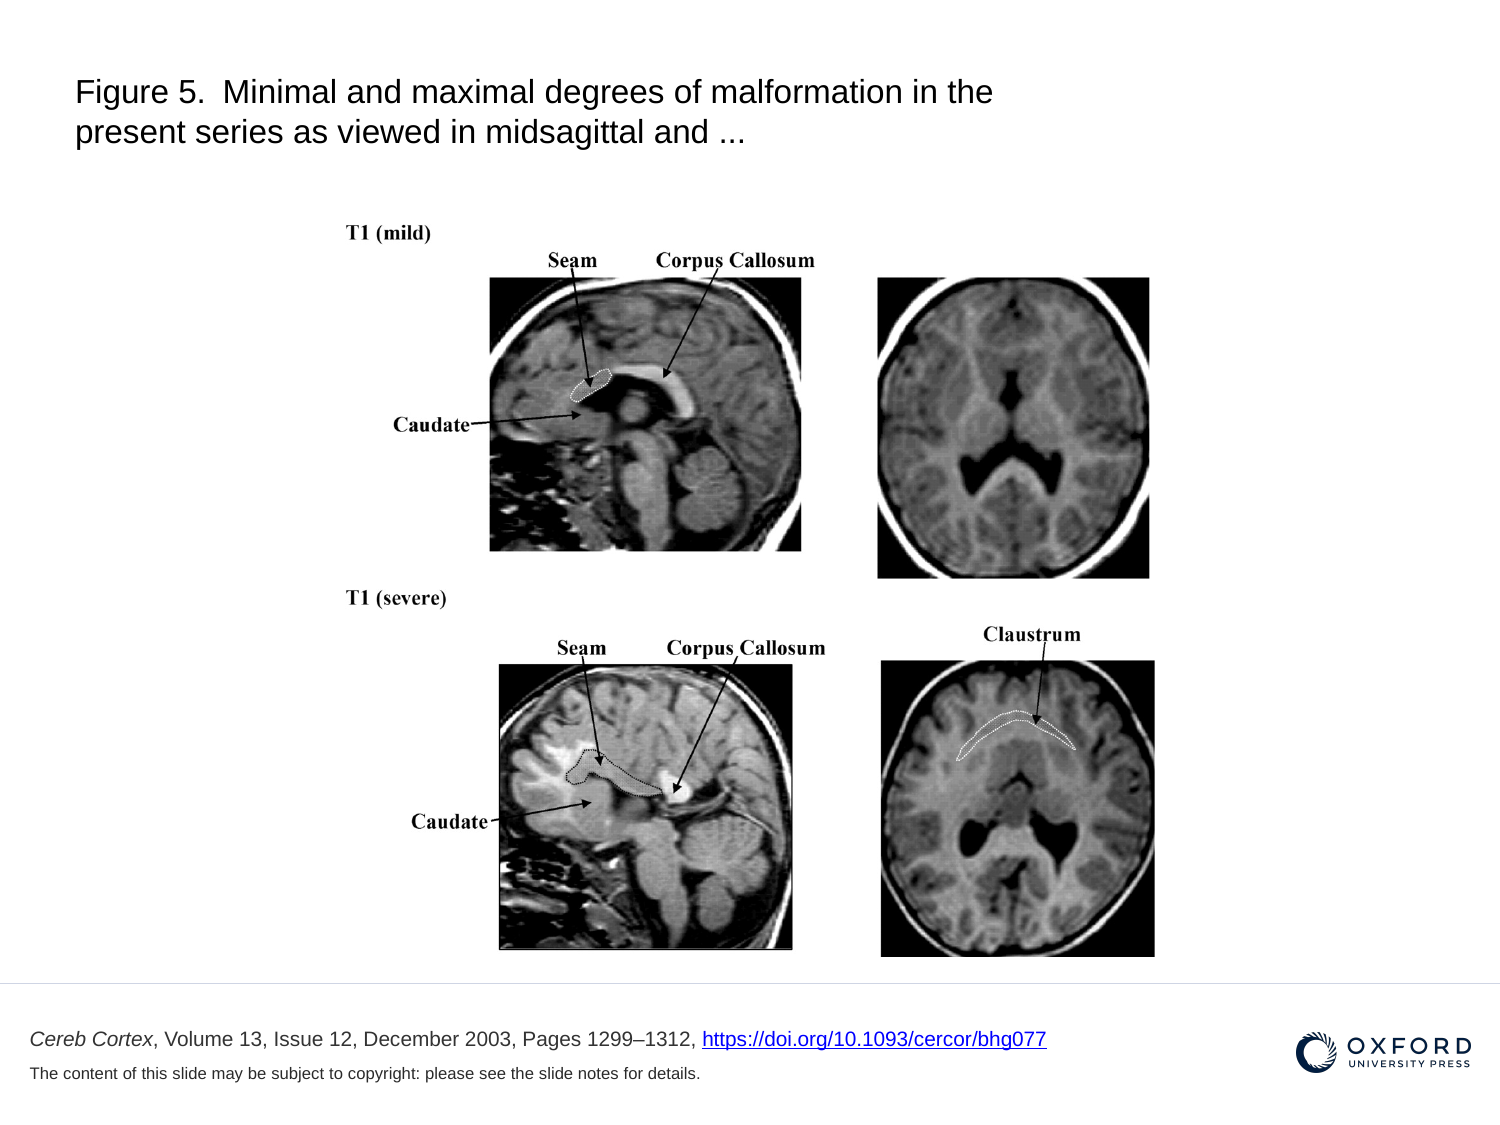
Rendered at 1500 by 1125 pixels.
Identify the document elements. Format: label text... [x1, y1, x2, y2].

footer Cereb Cortex, Volume 13, Issue 12, December 2003, Pages 1299–1312, https://doi.org/10.1093/cercor/bhg077 The content of this slide may be subject to copyright: please see the slide notes for details. [0, 983, 1260, 1125]
picture [1296, 1032, 1471, 1073]
title Figure 5. Minimal and maximal degrees of malformation in the present series as viewed in midsagittal and ... [75, 69, 1078, 171]
picture [345, 224, 1155, 957]
